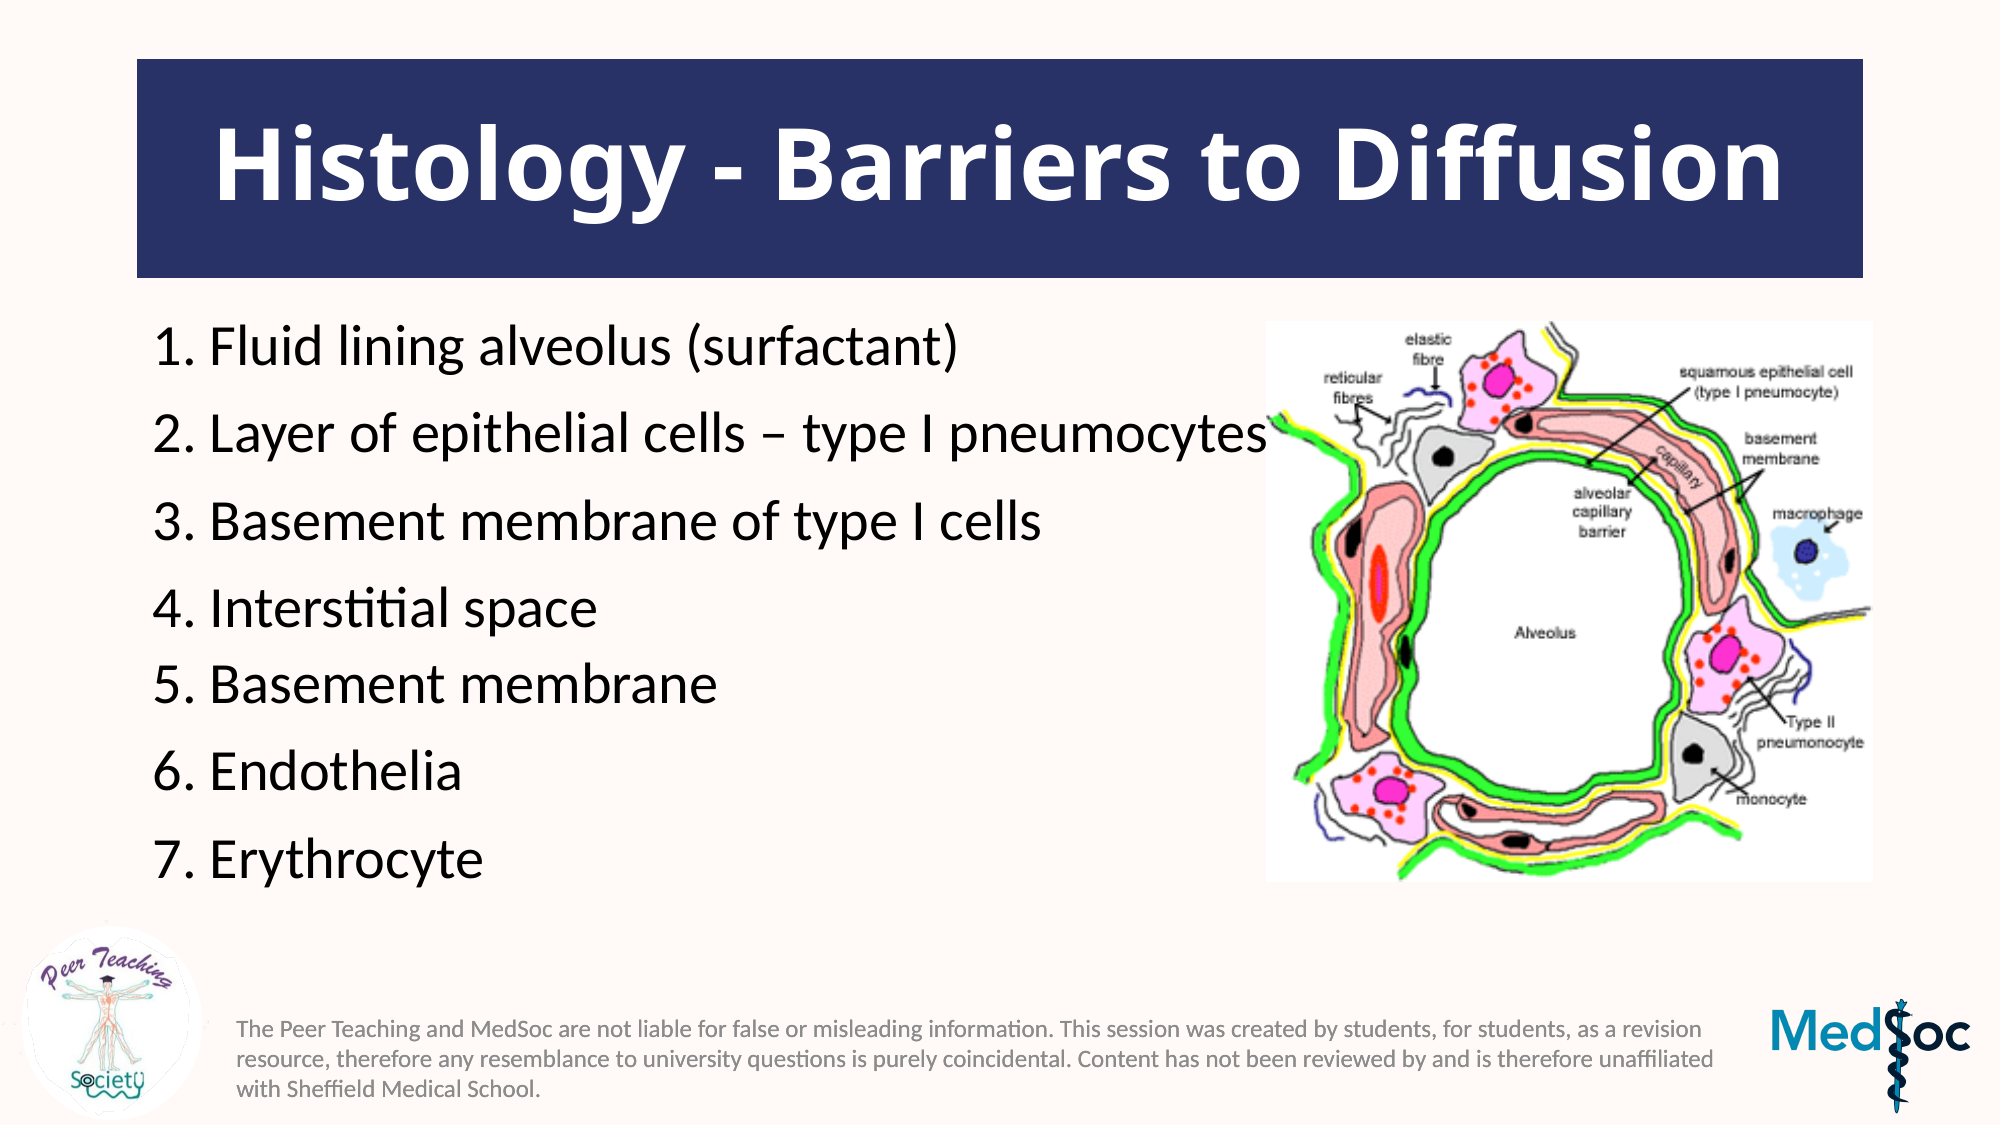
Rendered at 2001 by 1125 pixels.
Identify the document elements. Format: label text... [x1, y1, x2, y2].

picture [1266, 321, 1873, 882]
text_box 3. Basement membrane of type I cells [137, 482, 1266, 569]
title Histology - Barriers to Diffusion [137, 59, 1863, 278]
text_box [0, 915, 1980, 1125]
text_box Fluid lining alveolus (surfactant) [137, 307, 1334, 395]
text_box 7. Erythrocyte [137, 820, 1334, 908]
text_box 2. Layer of epithelial cells – type I pneumocytes [137, 395, 1266, 482]
text_box 4. Interstitial space [137, 569, 1266, 645]
text_box 5. Basement membrane [137, 645, 1266, 732]
text_box 6. Endothelia [137, 732, 1266, 820]
